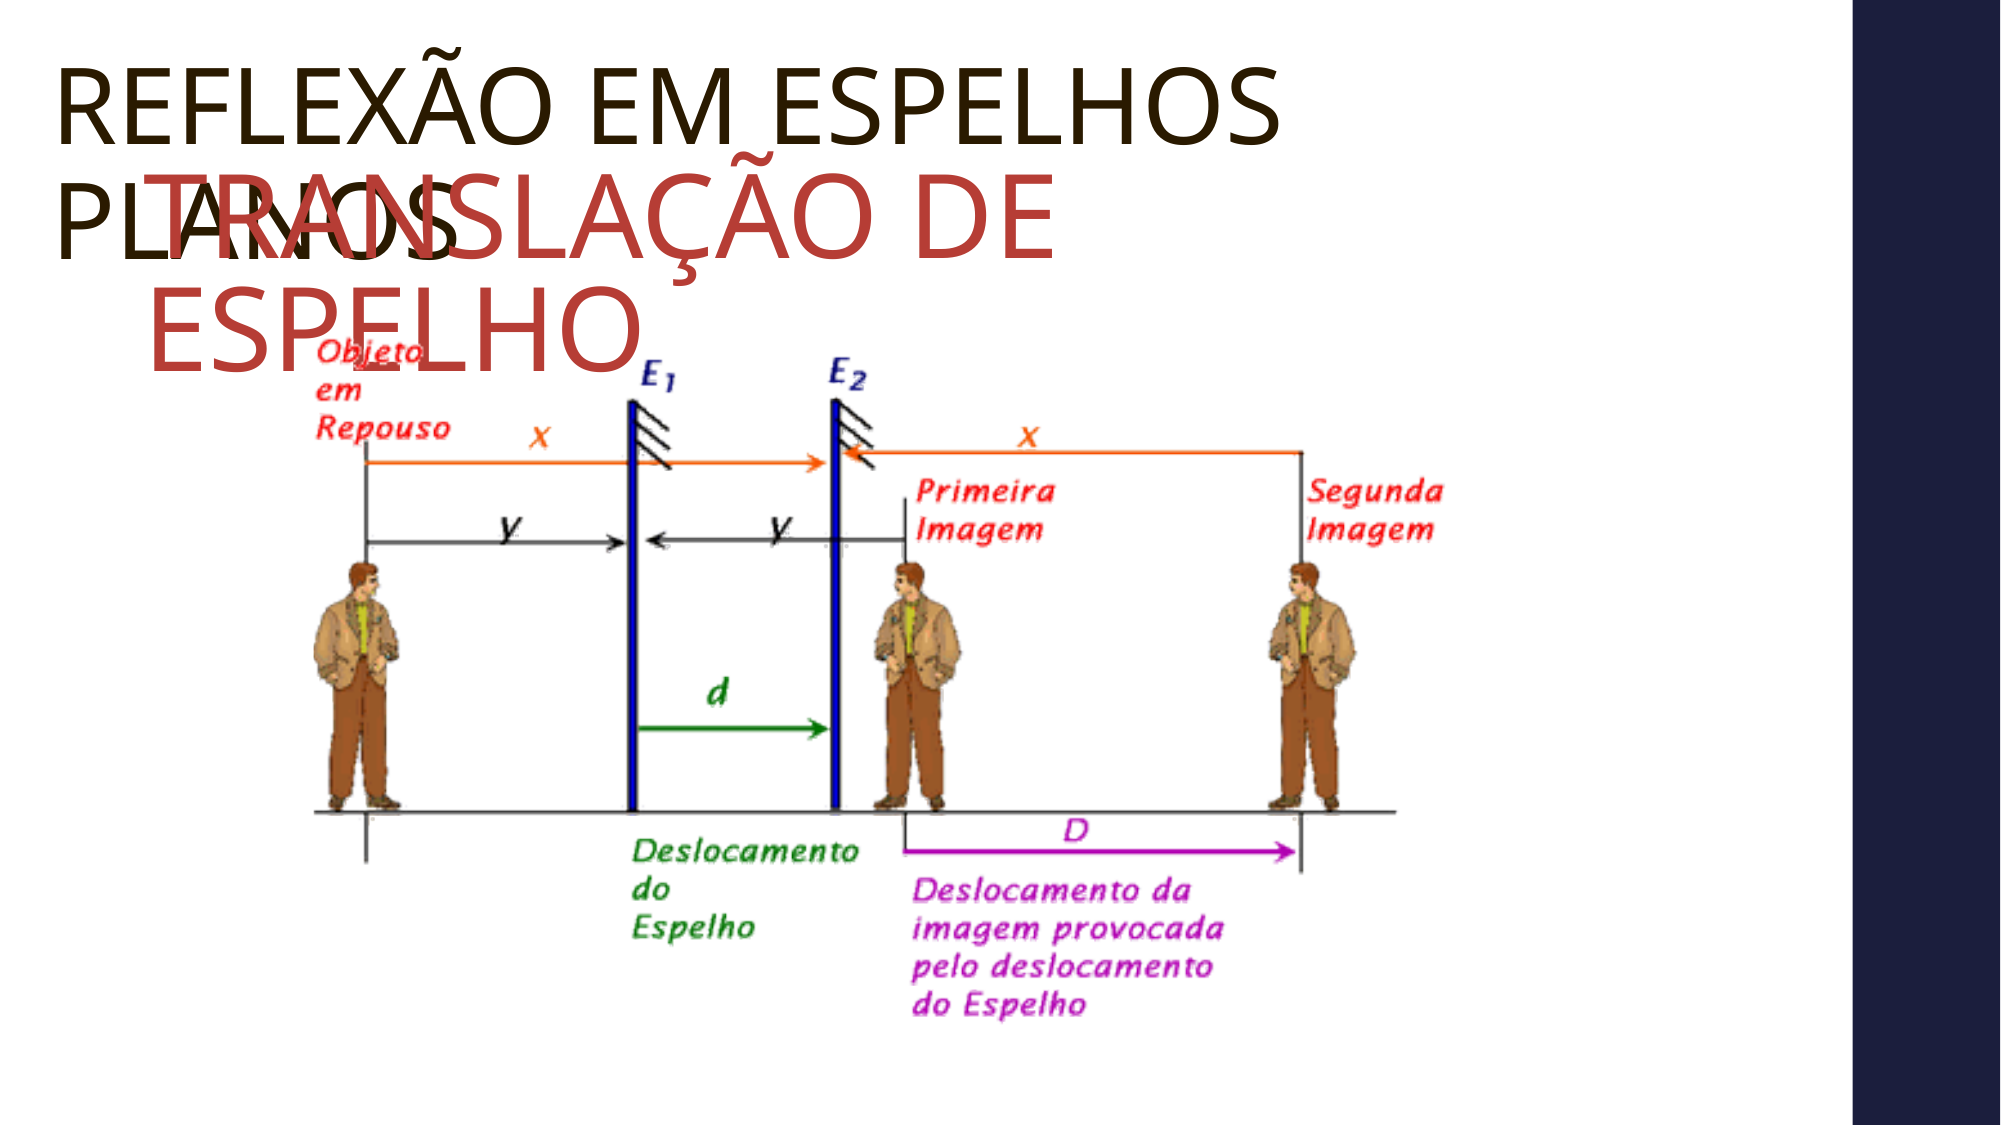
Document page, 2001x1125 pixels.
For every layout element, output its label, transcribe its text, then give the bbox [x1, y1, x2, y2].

text_box TRANSLAÇÃO DE ESPELHO [128, 161, 1383, 377]
text_box REFLEXÃO EM ESPELHOS PLANOS [36, 45, 1480, 200]
picture [313, 332, 1446, 1051]
